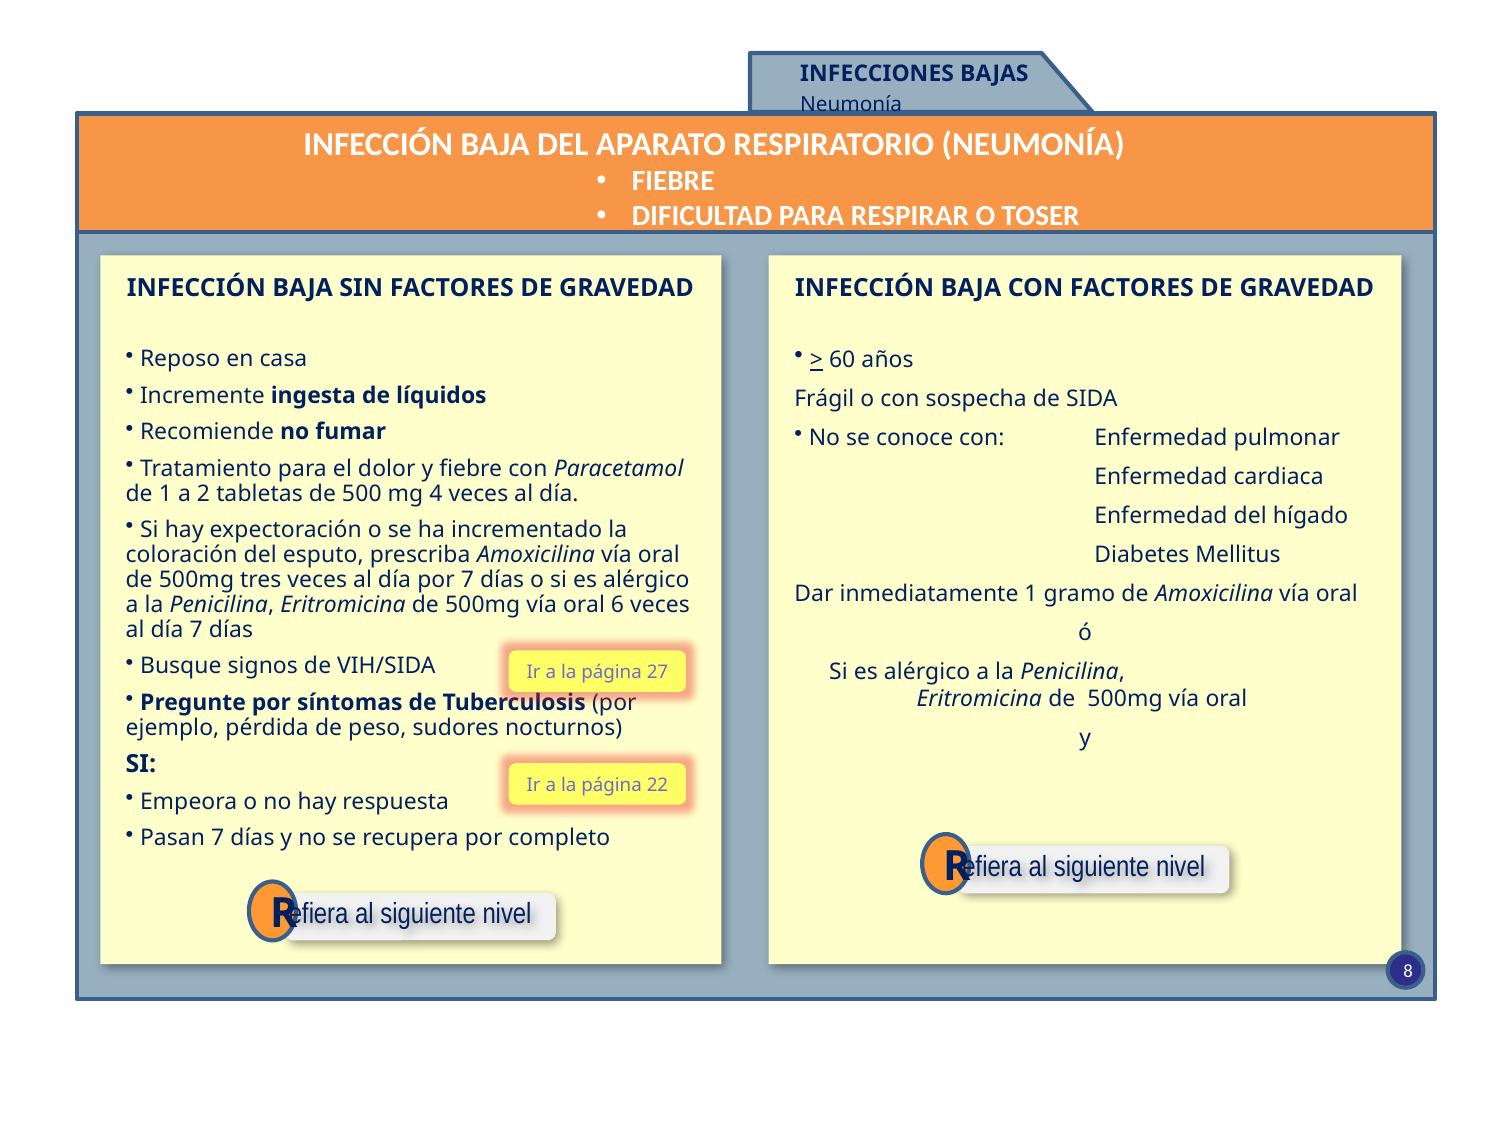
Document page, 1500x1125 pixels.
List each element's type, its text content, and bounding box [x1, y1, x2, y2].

text_box [75, 111, 785, 234]
text_box [1057, 67, 1095, 111]
text_box [75, 234, 1437, 1001]
text_box 8 [1385, 950, 1426, 990]
text_box [768, 255, 1402, 965]
text_box INFECCIONES BAJAS Neumonía [785, 49, 1057, 123]
text_box [100, 255, 722, 965]
text_box [747, 50, 785, 111]
text_box Ir a la página 27 [508, 650, 686, 692]
text_box Infección baja del aparato respiratorio (neumonía) fiebre dificultad para respirar o toser [242, 114, 1187, 239]
text_box INFECCIÓN BAJA CON FACTORES DE GRAVEDAD > 60 años Frágil o con sospecha de SIDA No se conoce con: Enfermedad pulmonar Enfermedad cardiaca Enfermedad del hígado Diabetes Mellitus Dar inmediatamente 1 gramo de Amoxicilina vía oral ó Si es alérgico a la Penicilina, Eritromicina de 500mg vía oral y [779, 264, 1391, 758]
text_box Ir a la página 22 [508, 763, 686, 805]
text_box INFECCIÓN BAJA SIN FACTORES DE GRAVEDAD Reposo en casa Incremente ingesta de líquidos Recomiende no fumar Tratamiento para el dolor y fiebre con Paracetamol de 1 a 2 tabletas de 500 mg 4 veces al día. Si hay expectoración o se ha incrementado la coloración del esputo, prescriba Amoxicilina vía oral de 500mg tres veces al día por 7 días o si es alérgico a la Penicilina, Eritromicina de 500mg vía oral 6 veces al día 7 días Busque signos de VIH/SIDA Pregunte por síntomas de Tuberculosis (por ejemplo, pérdida de peso, sudores nocturnos) SI: Empeora o no hay respuesta Pasan 7 días y no se recupera por completo [110, 264, 711, 858]
text_box [1057, 111, 1437, 234]
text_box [248, 881, 557, 941]
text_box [921, 833, 1230, 894]
